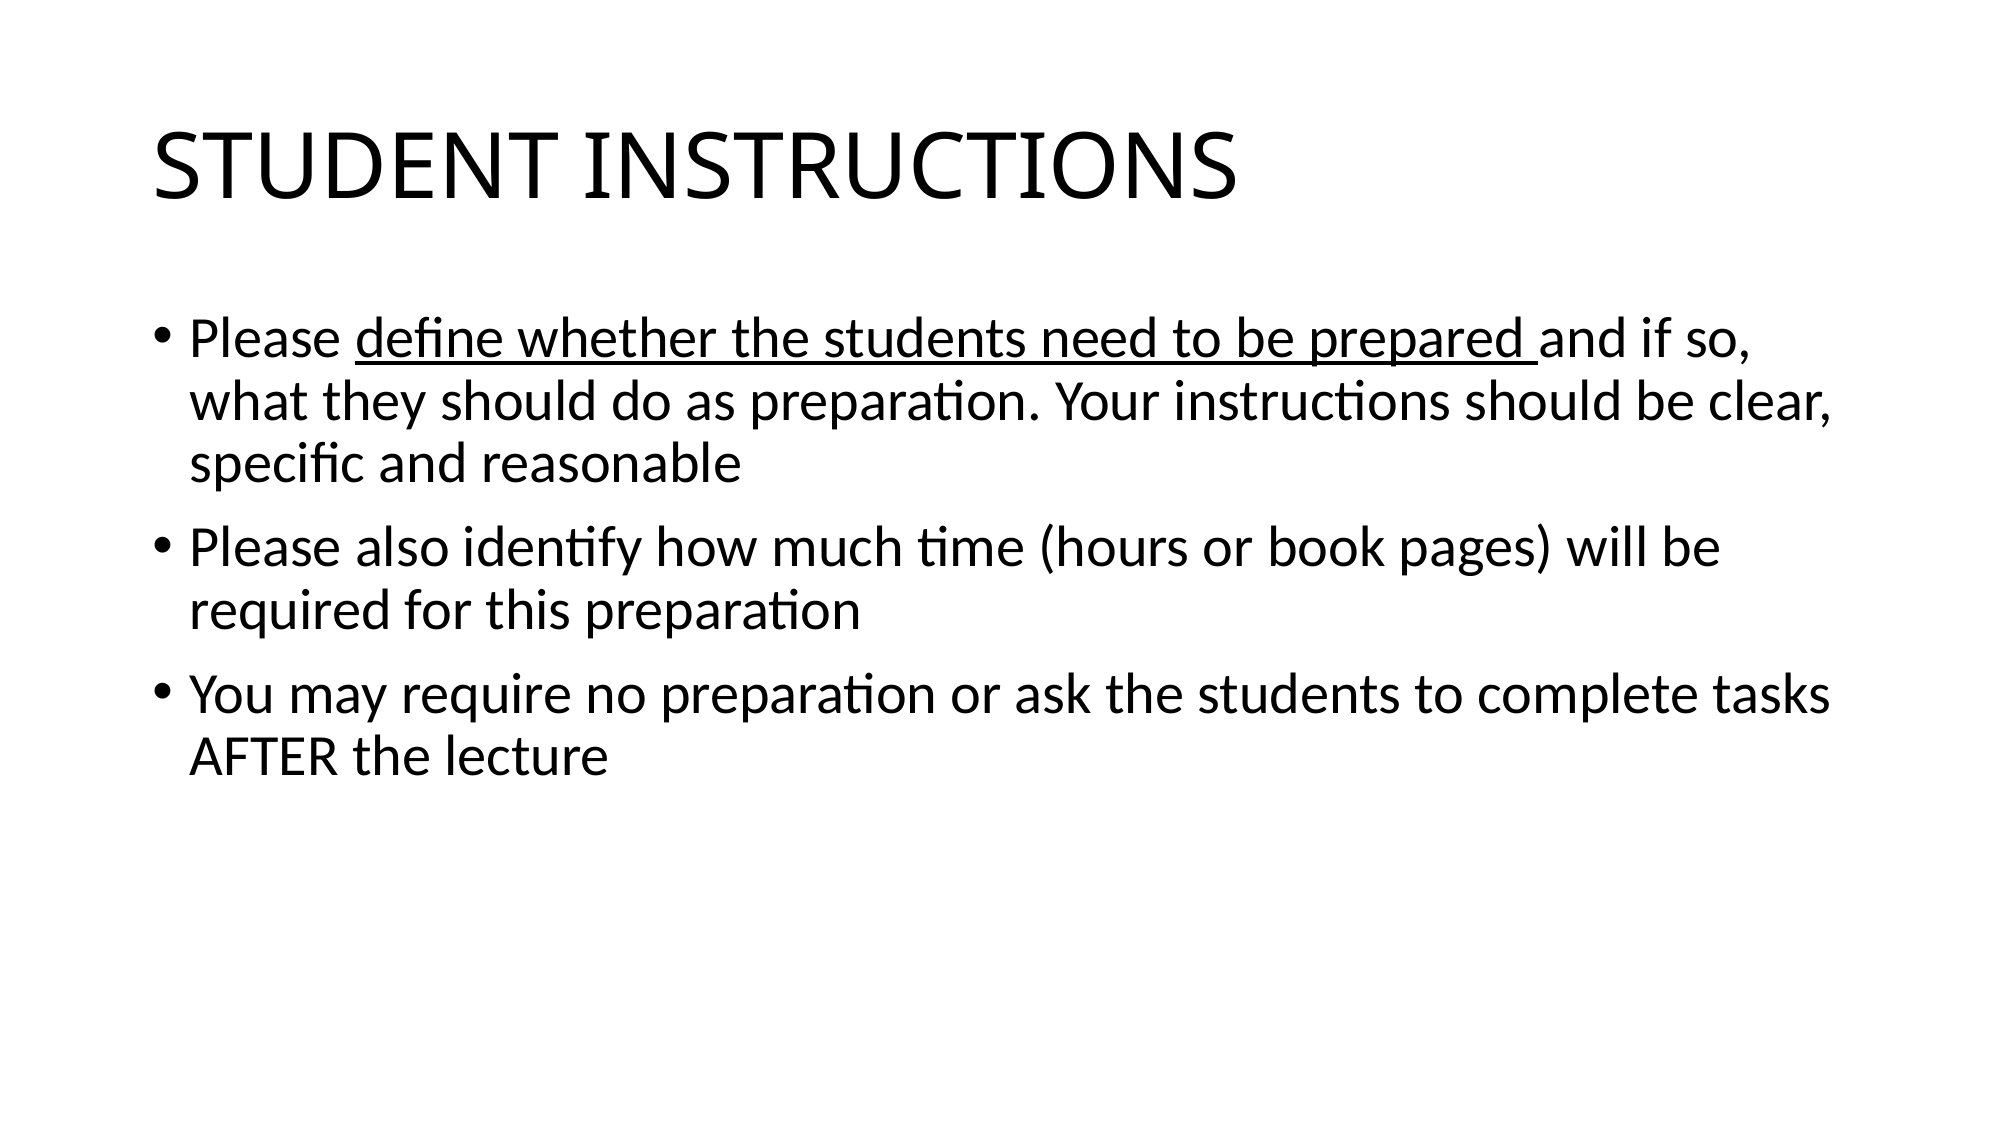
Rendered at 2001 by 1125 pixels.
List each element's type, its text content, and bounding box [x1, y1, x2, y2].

title STUDENT INSTRUCTIONS [137, 59, 1863, 278]
list Please define whether the students need to be prepared and if so, what they should do as preparation. Your instructions should be clear, specific and reasonable Please also identify how much time (hours or book pages) will be required for this preparation You may require no preparation or ask the students to complete tasks AFTER the lecture [137, 299, 1863, 1014]
